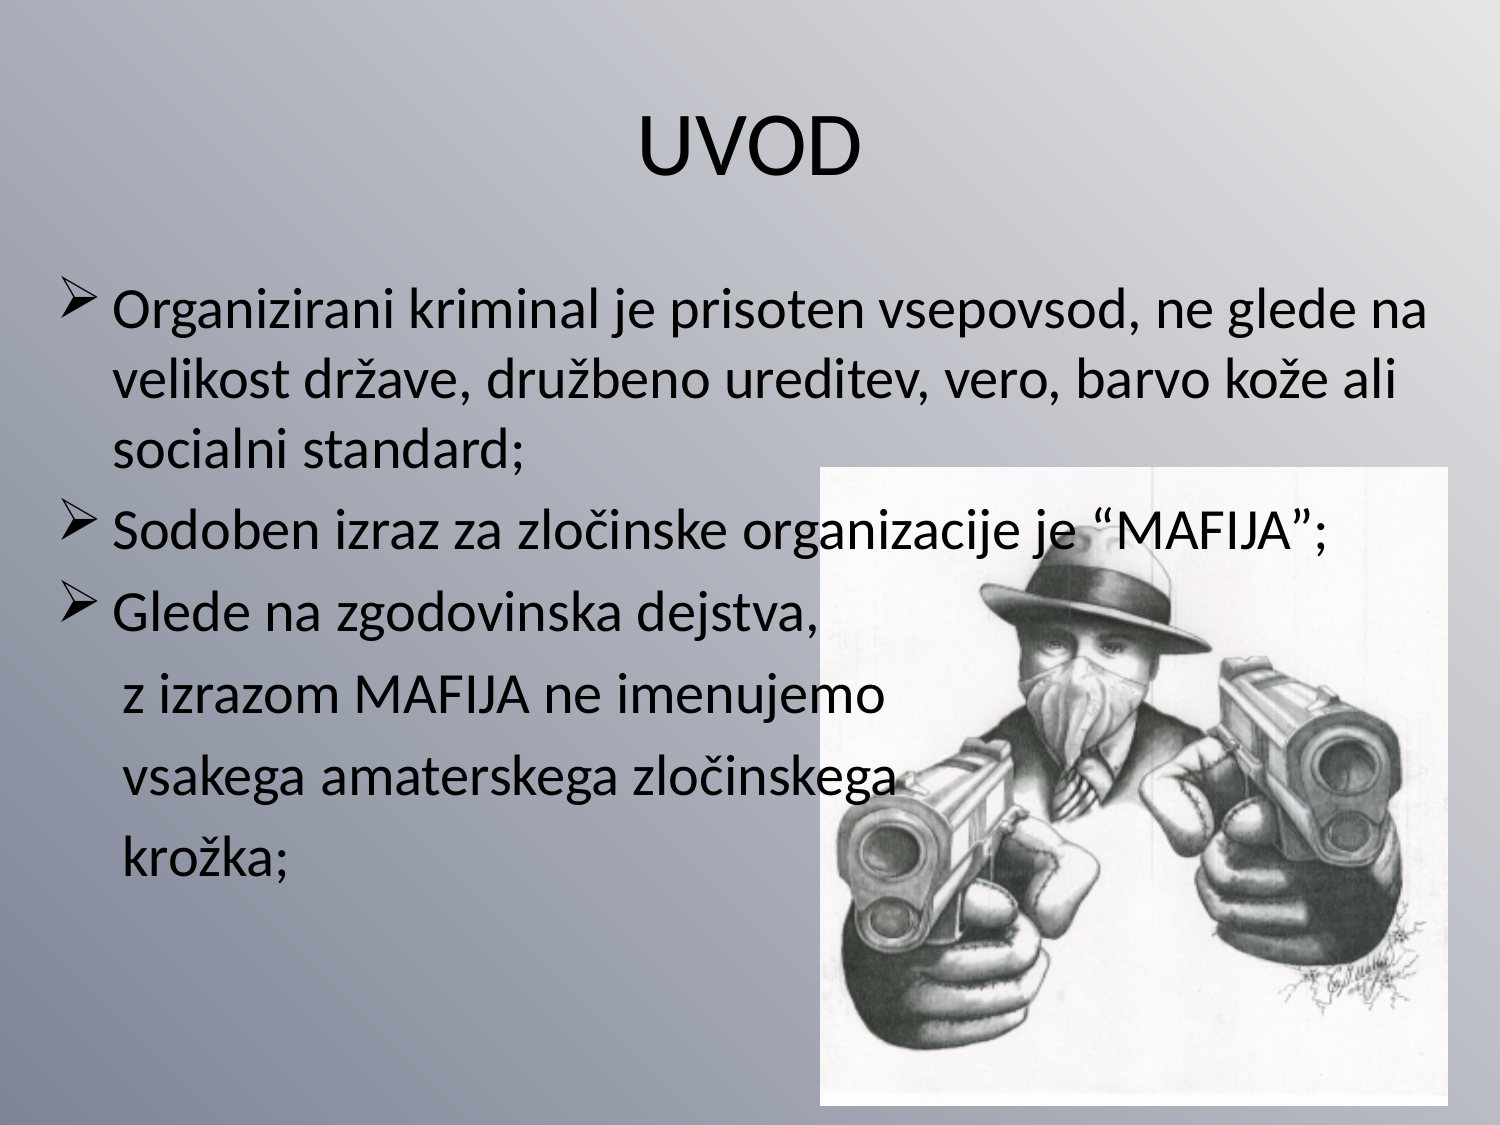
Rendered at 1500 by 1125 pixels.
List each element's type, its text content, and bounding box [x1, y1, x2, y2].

picture [820, 467, 1448, 1107]
list Organizirani kriminal je prisoten vsepovsod, ne glede na velikost države, družbeno ureditev, vero, barvo kože ali socialni standard; Sodoben izraz za zločinske organizacije je “MAFIJA”; Glede na zgodovinska dejstva, z izrazom MAFIJA ne imenujemo vsakega amaterskega zločinskega krožka; [41, 262, 1459, 1083]
title UVOD [75, 45, 1425, 233]
